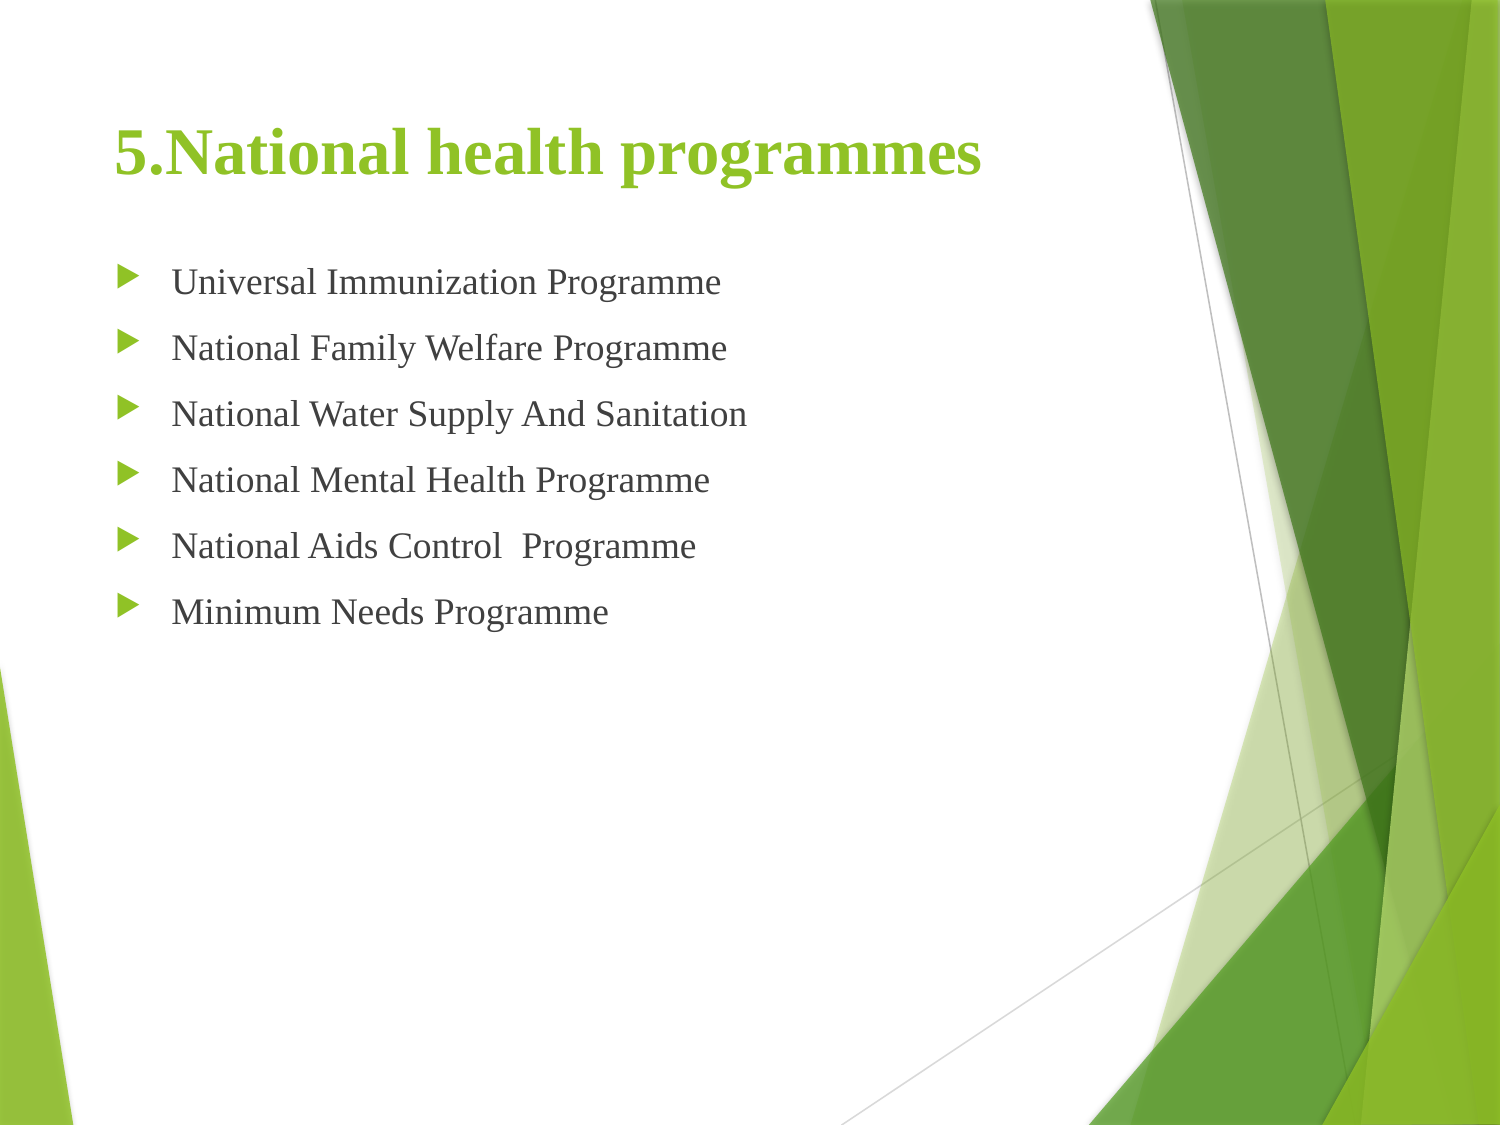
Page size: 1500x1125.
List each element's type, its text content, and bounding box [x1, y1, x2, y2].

title 5.National health programmes [99, 99, 1142, 249]
list Universal Immunization Programme National Family Welfare Programme National Water Supply And Sanitation National Mental Health Programme National Aids Control Programme Minimum Needs Programme [99, 249, 1142, 991]
